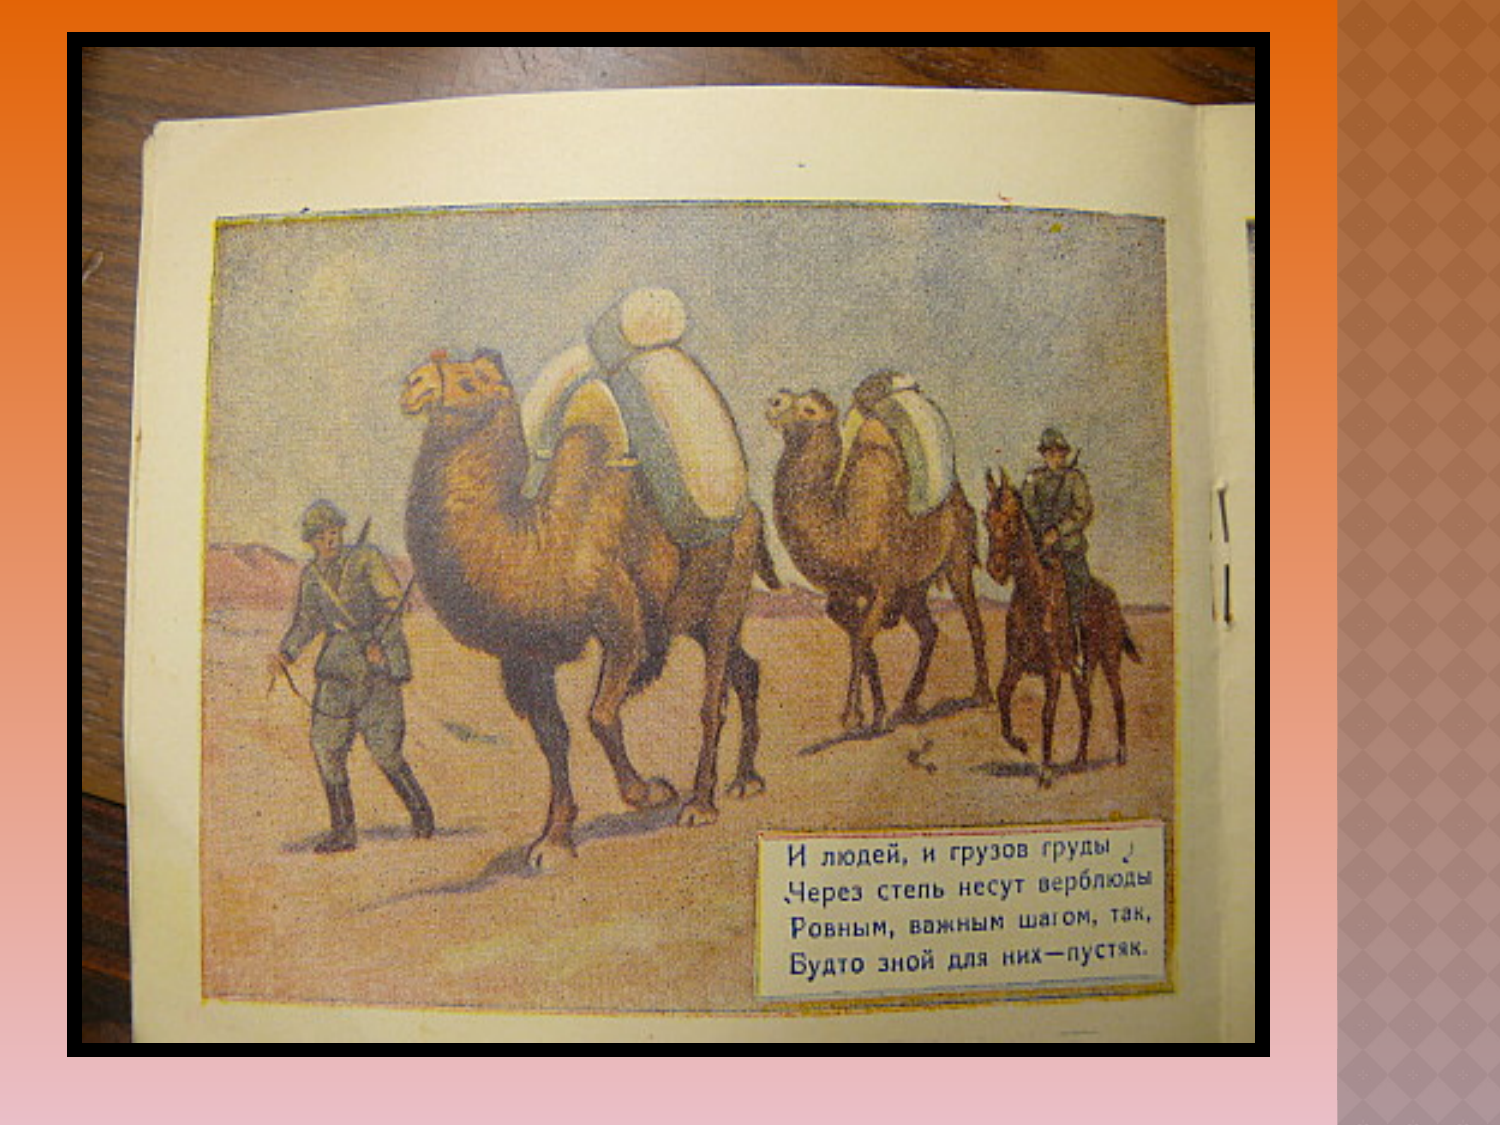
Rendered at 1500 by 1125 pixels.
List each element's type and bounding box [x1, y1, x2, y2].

picture [81, 46, 1256, 1044]
